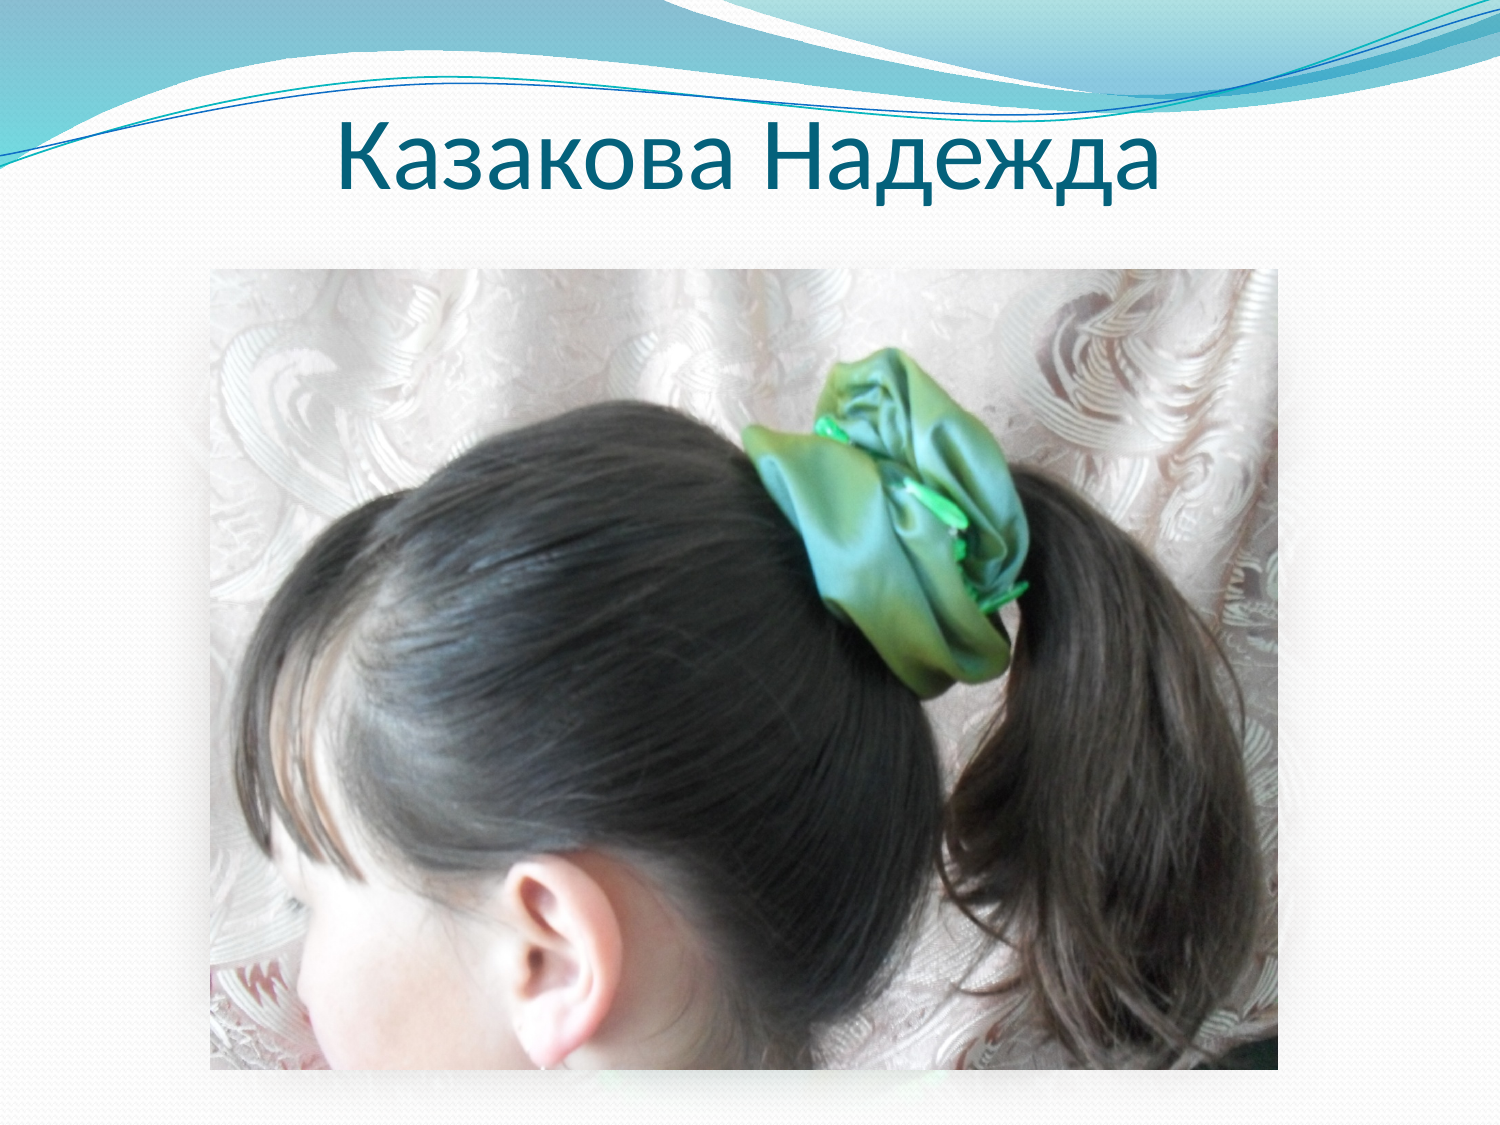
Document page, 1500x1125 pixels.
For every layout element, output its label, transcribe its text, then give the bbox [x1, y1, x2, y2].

title Казакова Надежда [75, 0, 1425, 211]
picture [152, 236, 1337, 1125]
